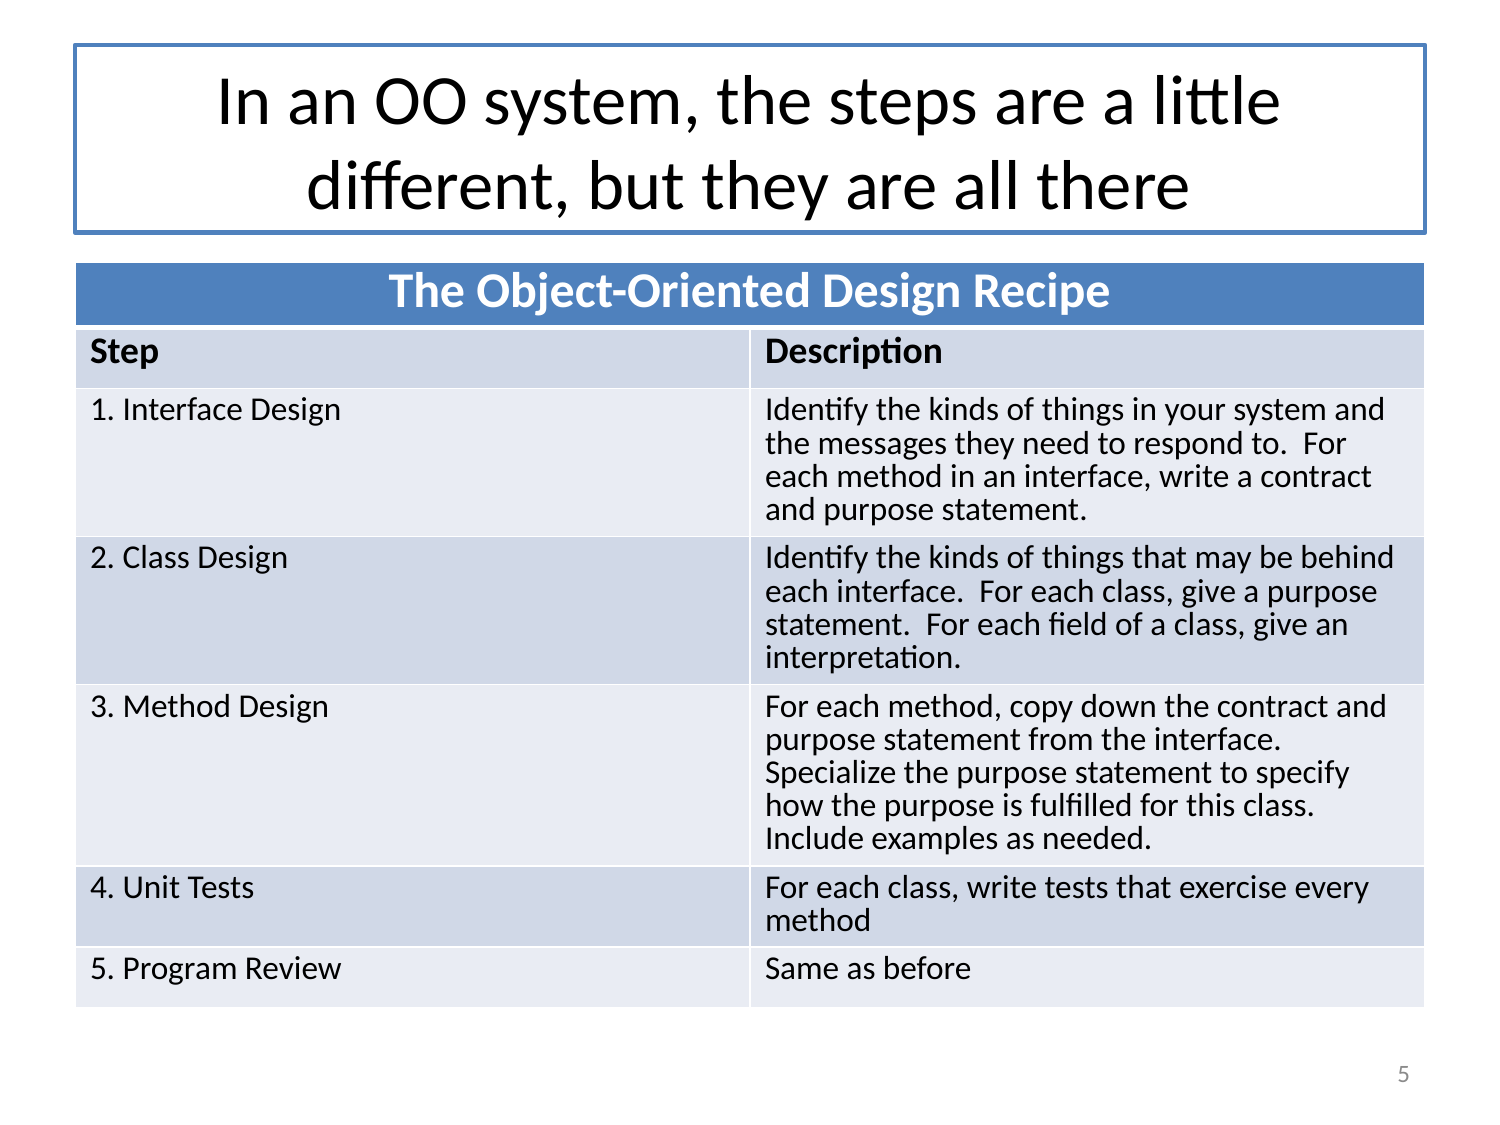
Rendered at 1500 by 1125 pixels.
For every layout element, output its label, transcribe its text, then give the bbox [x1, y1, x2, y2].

table_cell Description [751, 330, 1424, 388]
slide_number 5 [1074, 1042, 1425, 1103]
table_cell Step [76, 330, 749, 388]
title In an OO system, the steps are a little different, but they are all there [73, 43, 1427, 235]
table_cell For each class, write tests that exercise every method [751, 867, 1424, 946]
table_cell 2. Class Design [76, 537, 749, 684]
table_cell 5. Program Review [76, 948, 749, 1007]
table_cell Identify the kinds of things that may be behind each interface. For each class, give a purpose statement. For each field of a class, give an interpretation. [751, 537, 1424, 684]
table_header The Object-Oriented Design Recipe [76, 263, 1424, 325]
table_cell 1. Interface Design [76, 389, 749, 536]
table_cell Identify the kinds of things in your system and the messages they need to respond to. For each method in an interface, write a contract and purpose statement. [751, 389, 1424, 536]
table_cell For each method, copy down the contract and purpose statement from the interface. Specialize the purpose statement to specify how the purpose is fulfilled for this class. Include examples as needed. [751, 685, 1424, 865]
table_cell 3. Method Design [76, 685, 749, 865]
table_cell Same as before [751, 948, 1424, 1007]
table_cell 4. Unit Tests [76, 867, 749, 946]
